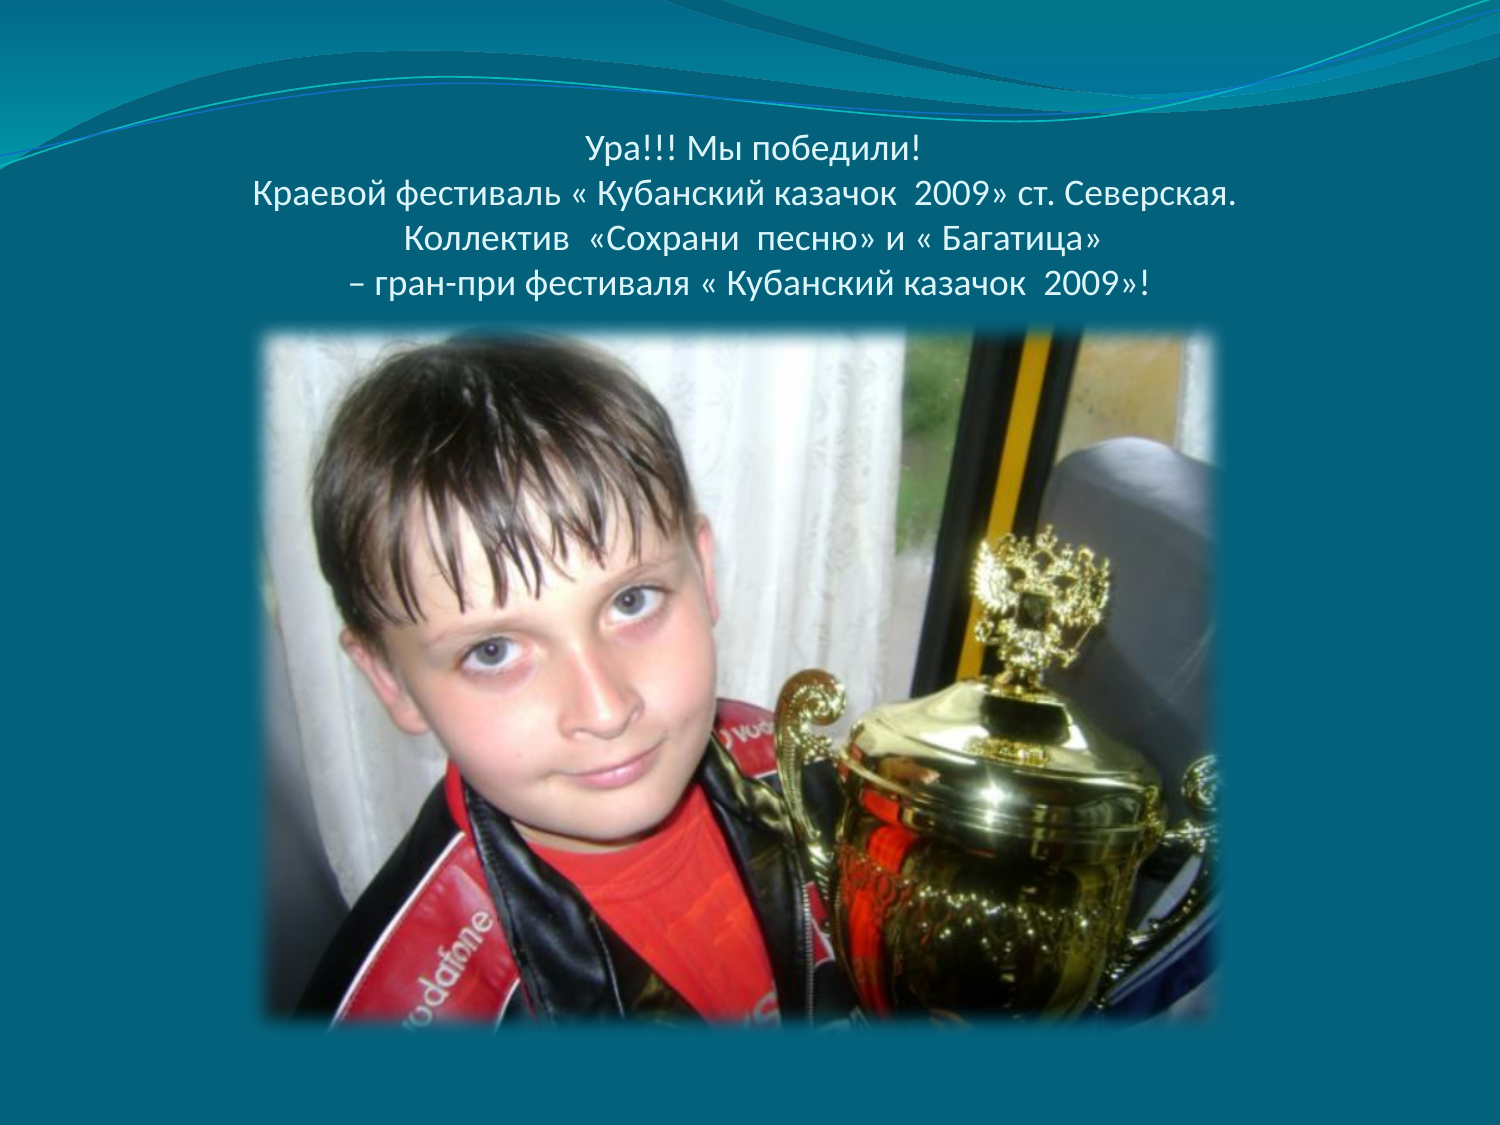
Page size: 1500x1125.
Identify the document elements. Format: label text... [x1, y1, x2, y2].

title Ура!!! Мы победили! Краевой фестиваль « Кубанский казачок 2009» ст. Северская. Коллектив «Сохрани песню» и « Багатица» – гран-при фестиваля « Кубанский казачок 2009»! [70, 115, 1421, 303]
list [245, 316, 1231, 1038]
